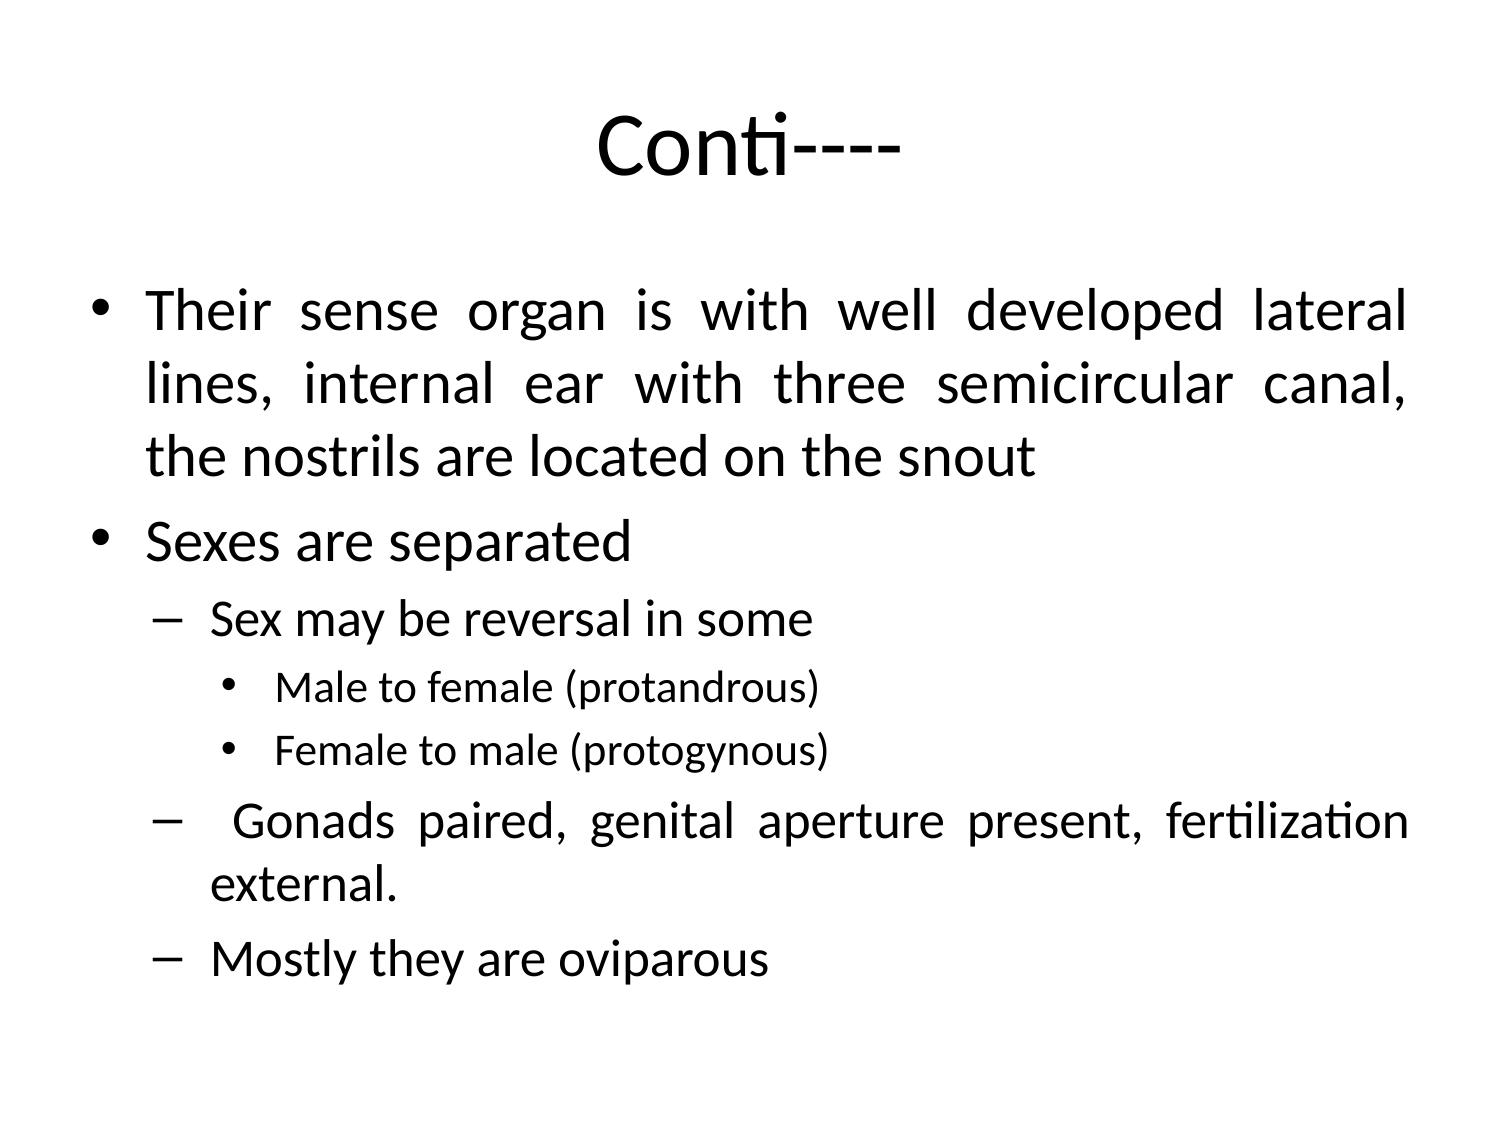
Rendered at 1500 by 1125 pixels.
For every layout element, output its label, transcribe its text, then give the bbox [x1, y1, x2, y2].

list Their sense organ is with well developed lateral lines, internal ear with three semicircular canal, the nostrils are located on the snout Sexes are separated Sex may be reversal in some Male to female (protandrous) Female to male (protogynous) Gonads paired, genital aperture present, fertilization external. Mostly they are oviparous [75, 262, 1425, 1005]
title Conti---- [75, 45, 1425, 233]
